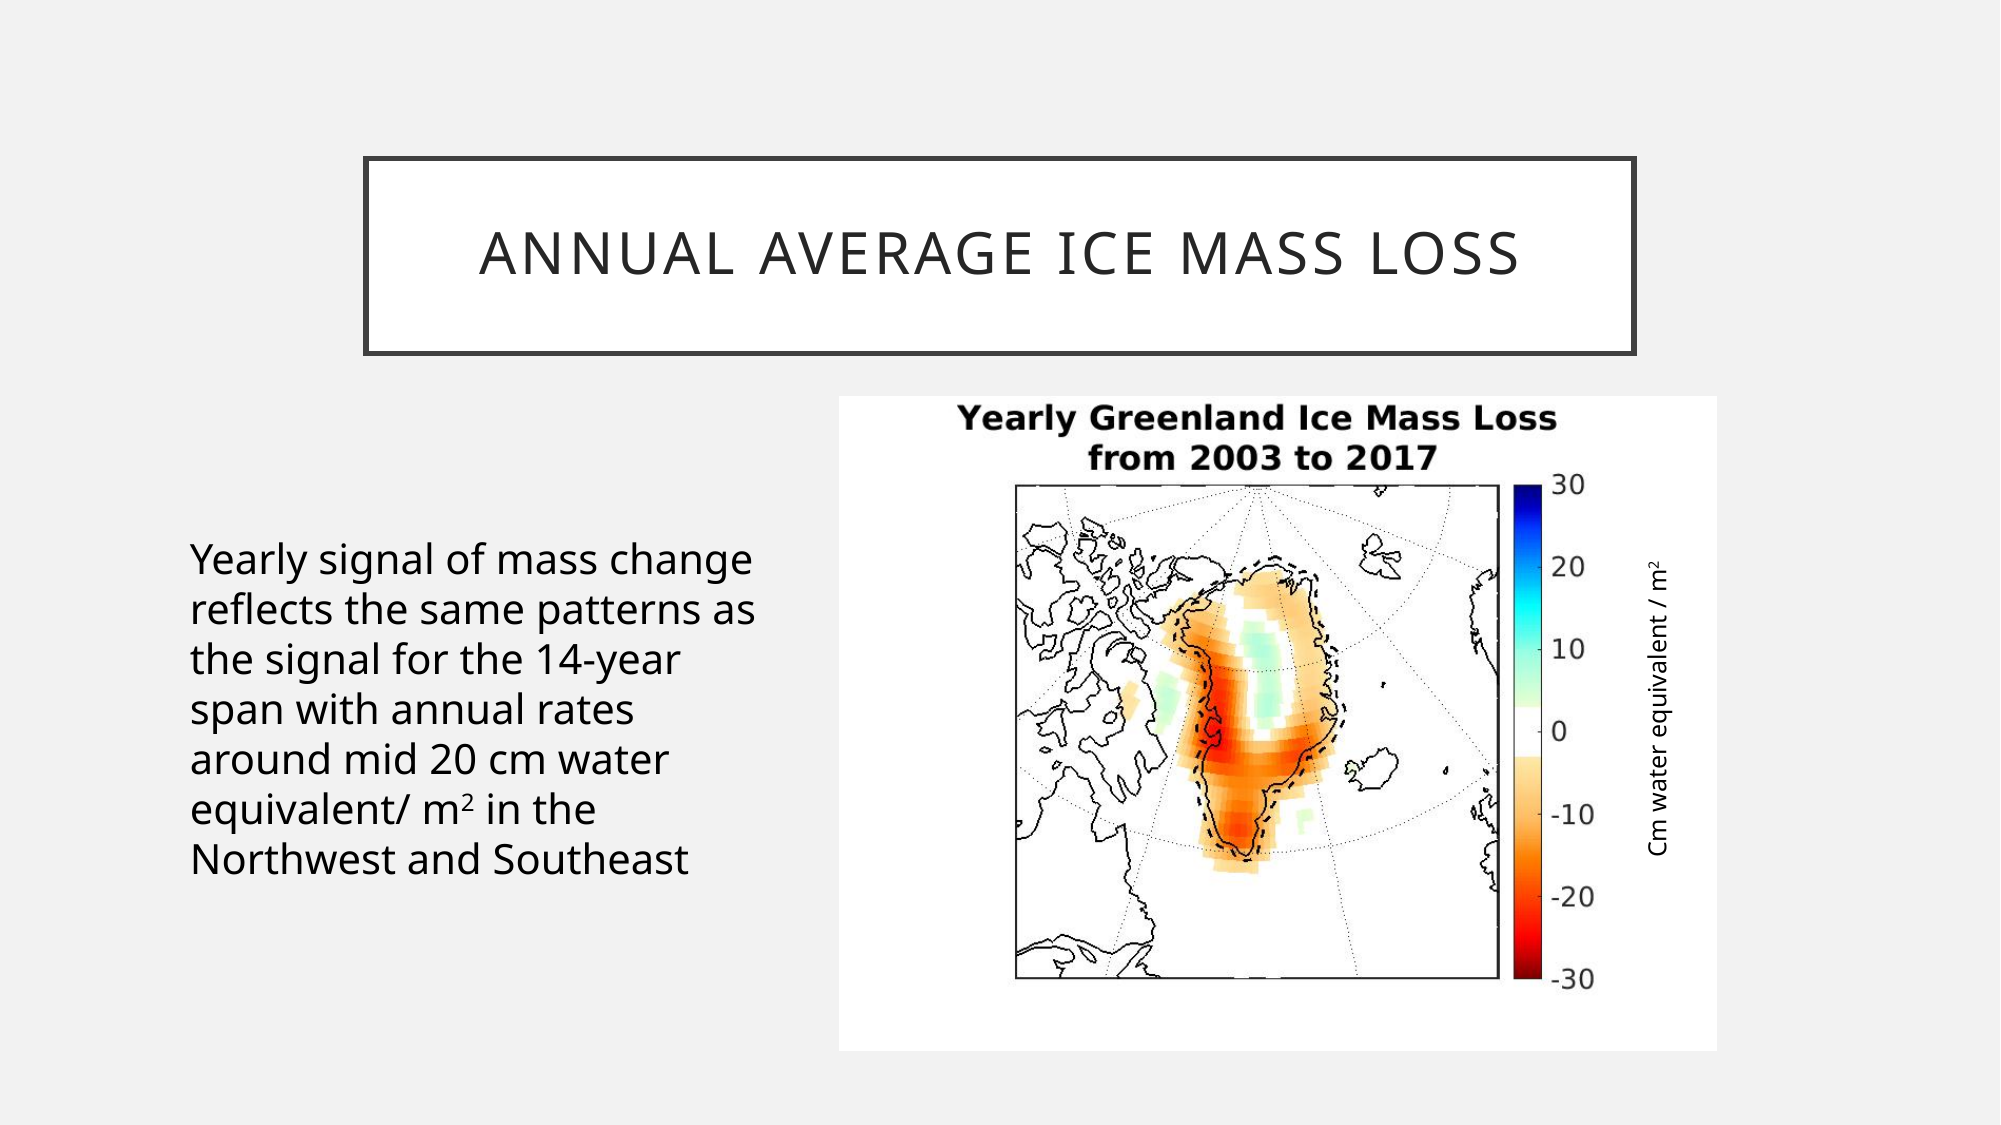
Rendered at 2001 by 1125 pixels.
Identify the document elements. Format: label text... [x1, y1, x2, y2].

title Annual average Ice Mass Loss [363, 156, 1637, 356]
text_box Yearly signal of mass change reflects the same patterns as the signal for the 14-year span with annual rates around mid 20 cm water equivalent/ m2 in the Northwest and Southeast [175, 525, 802, 940]
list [839, 396, 1718, 1051]
